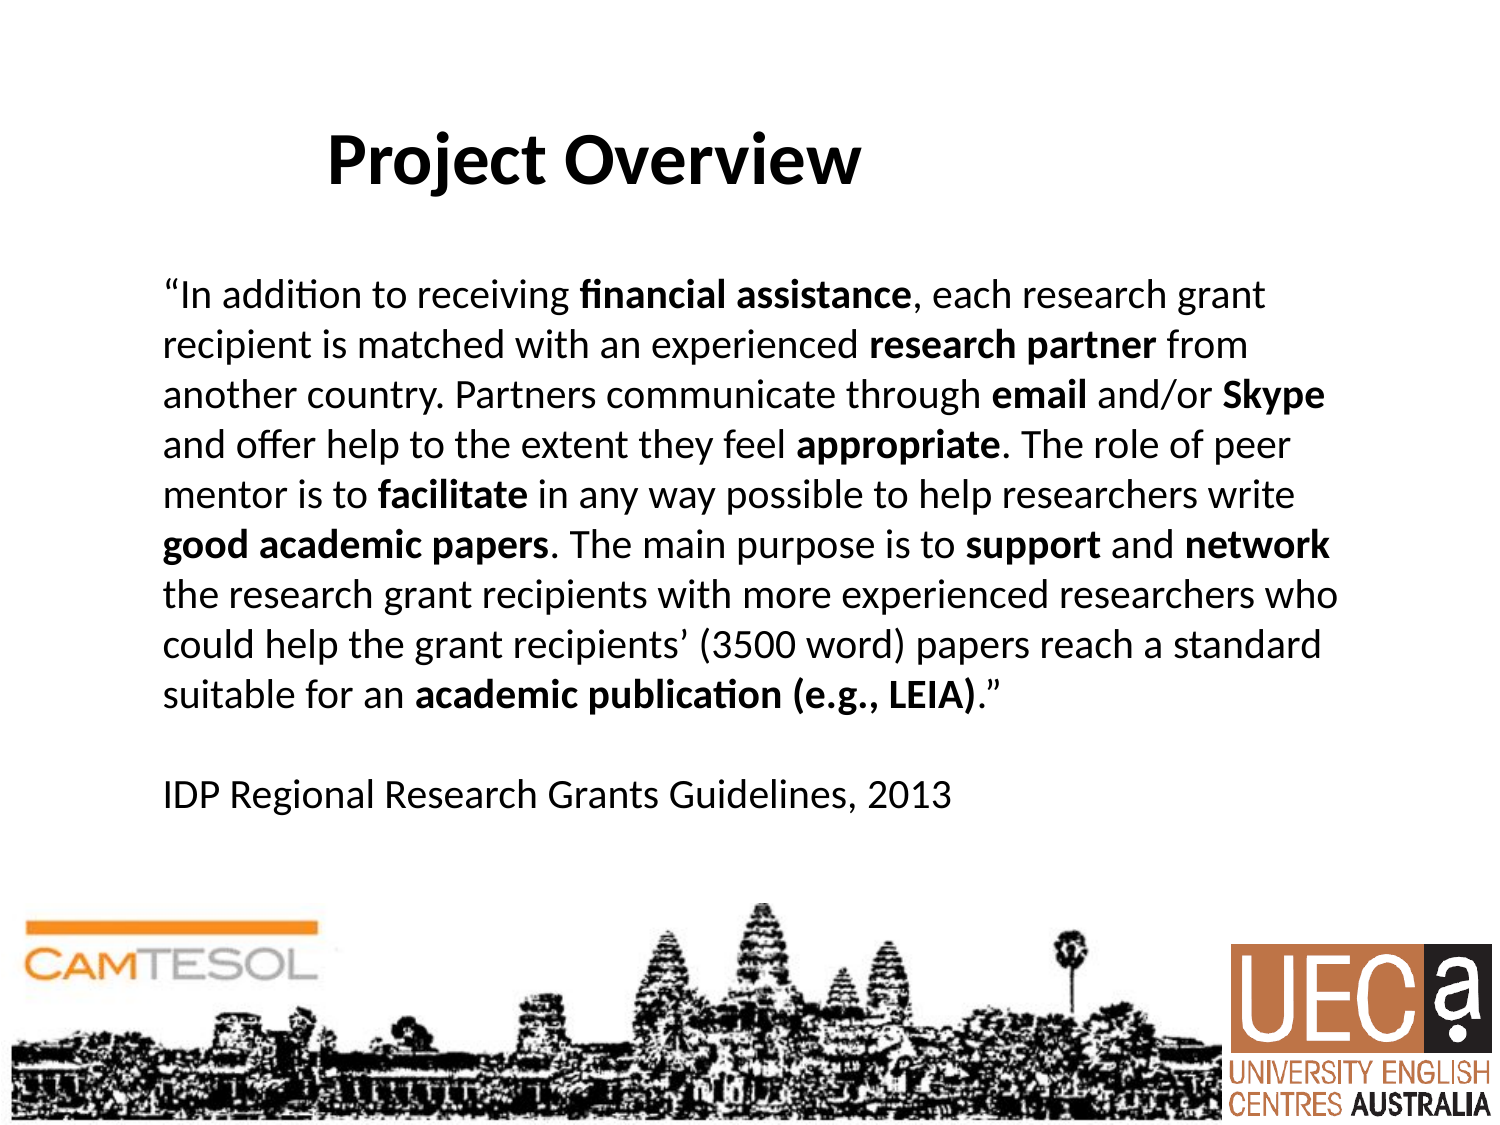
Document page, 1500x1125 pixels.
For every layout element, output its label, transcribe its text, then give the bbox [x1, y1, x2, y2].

text_box “In addition to receiving financial assistance, each research grant recipient is matched with an experienced research partner from another country. Partners communicate through email and/or Skype and offer help to the extent they feel appropriate. The role of peer mentor is to facilitate in any way possible to help researchers write good academic papers. The main purpose is to support and network the research grant recipients with more experienced researchers who could help the grant recipients’ (3500 word) papers reach a standard suitable for an academic publication (e.g., LEIA).” IDP Regional Research Grants Guidelines, 2013 [147, 259, 1377, 831]
picture [0, 902, 1500, 1125]
text_box Project Overview [311, 101, 883, 259]
